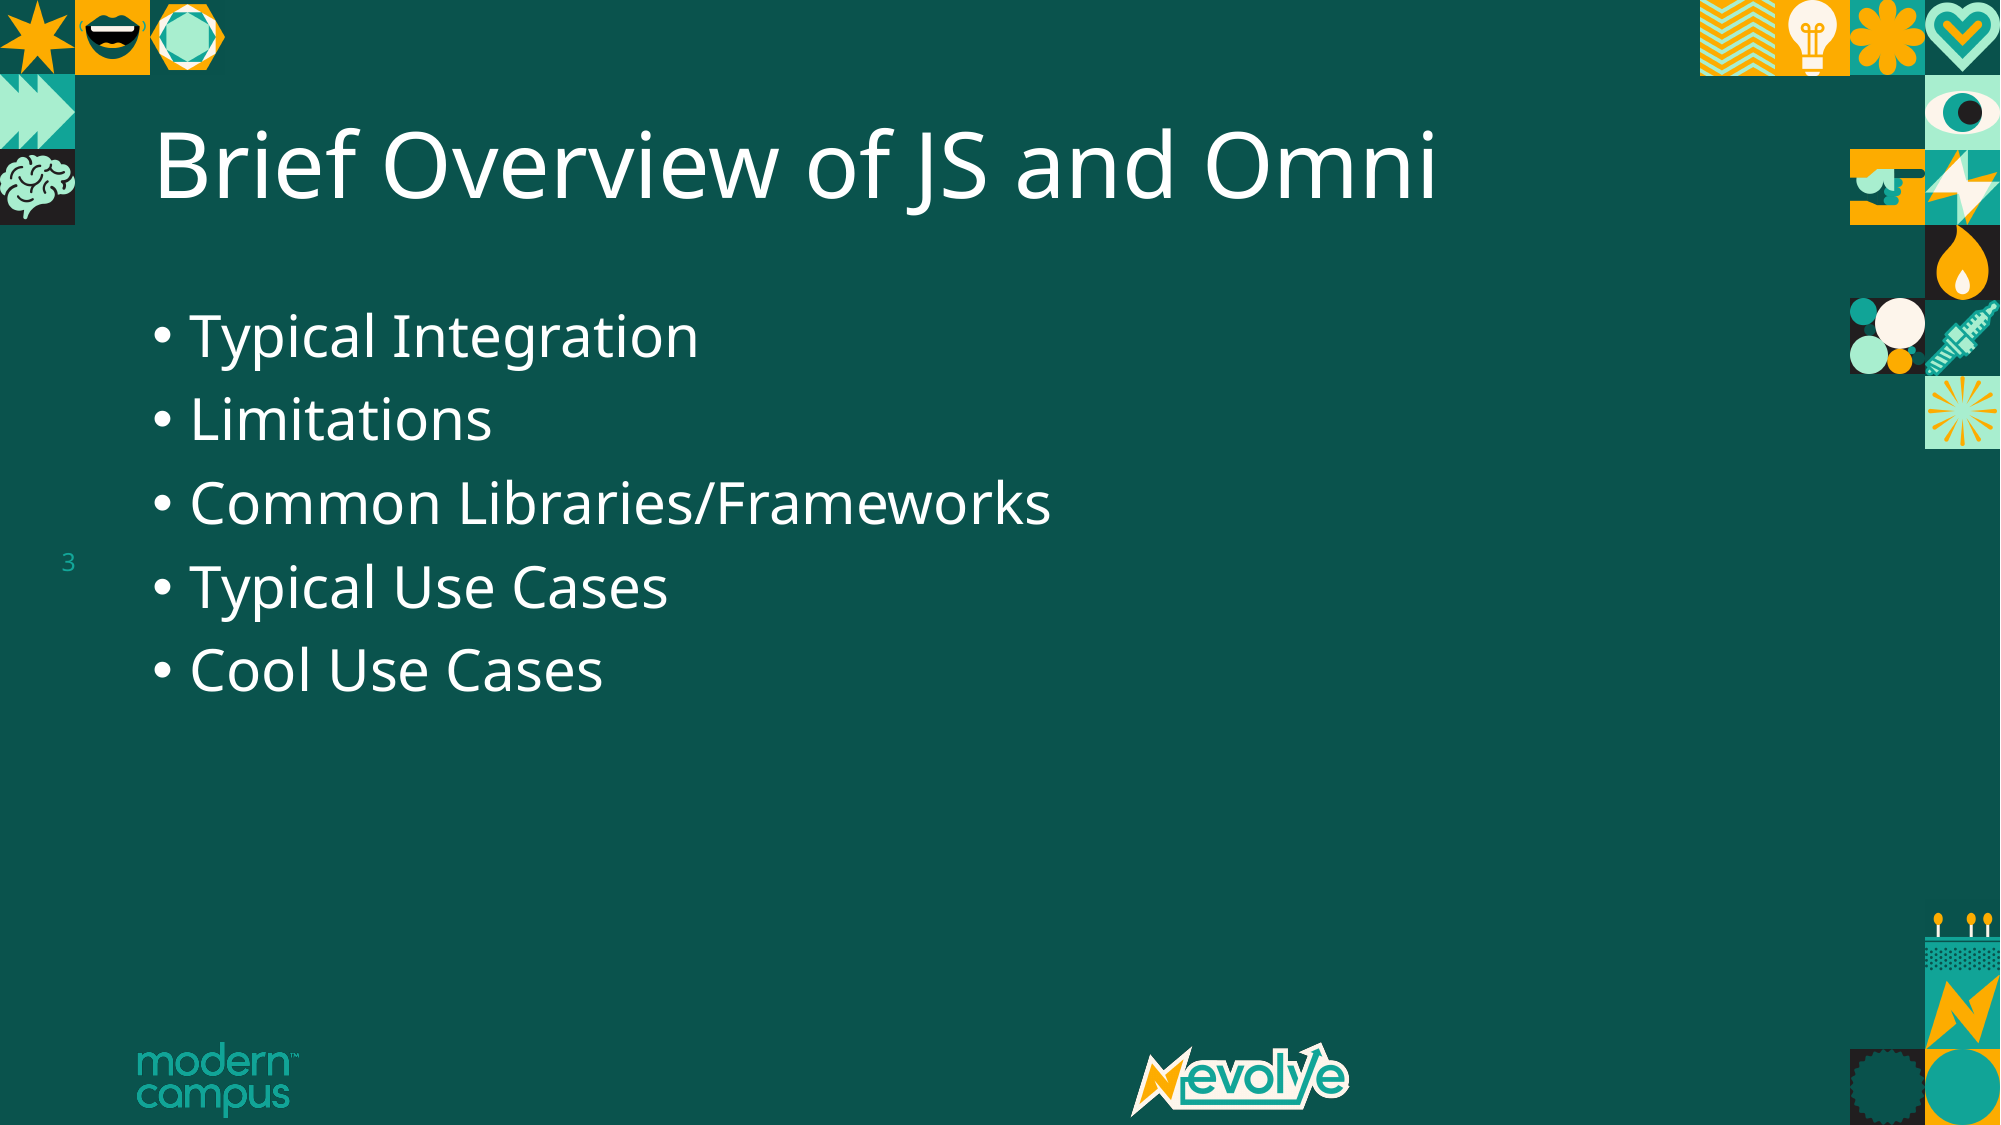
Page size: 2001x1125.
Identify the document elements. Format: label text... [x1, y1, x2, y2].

picture [1130, 1042, 1350, 1118]
picture [137, 1042, 299, 1118]
list Typical Integration Limitations Common Libraries/Frameworks Typical Use Cases Cool Use Cases [137, 299, 1863, 1014]
title Brief Overview of JS and Omni [137, 59, 1863, 278]
picture [1700, 0, 2000, 449]
picture [1850, 899, 2000, 1125]
picture [0, 0, 225, 225]
